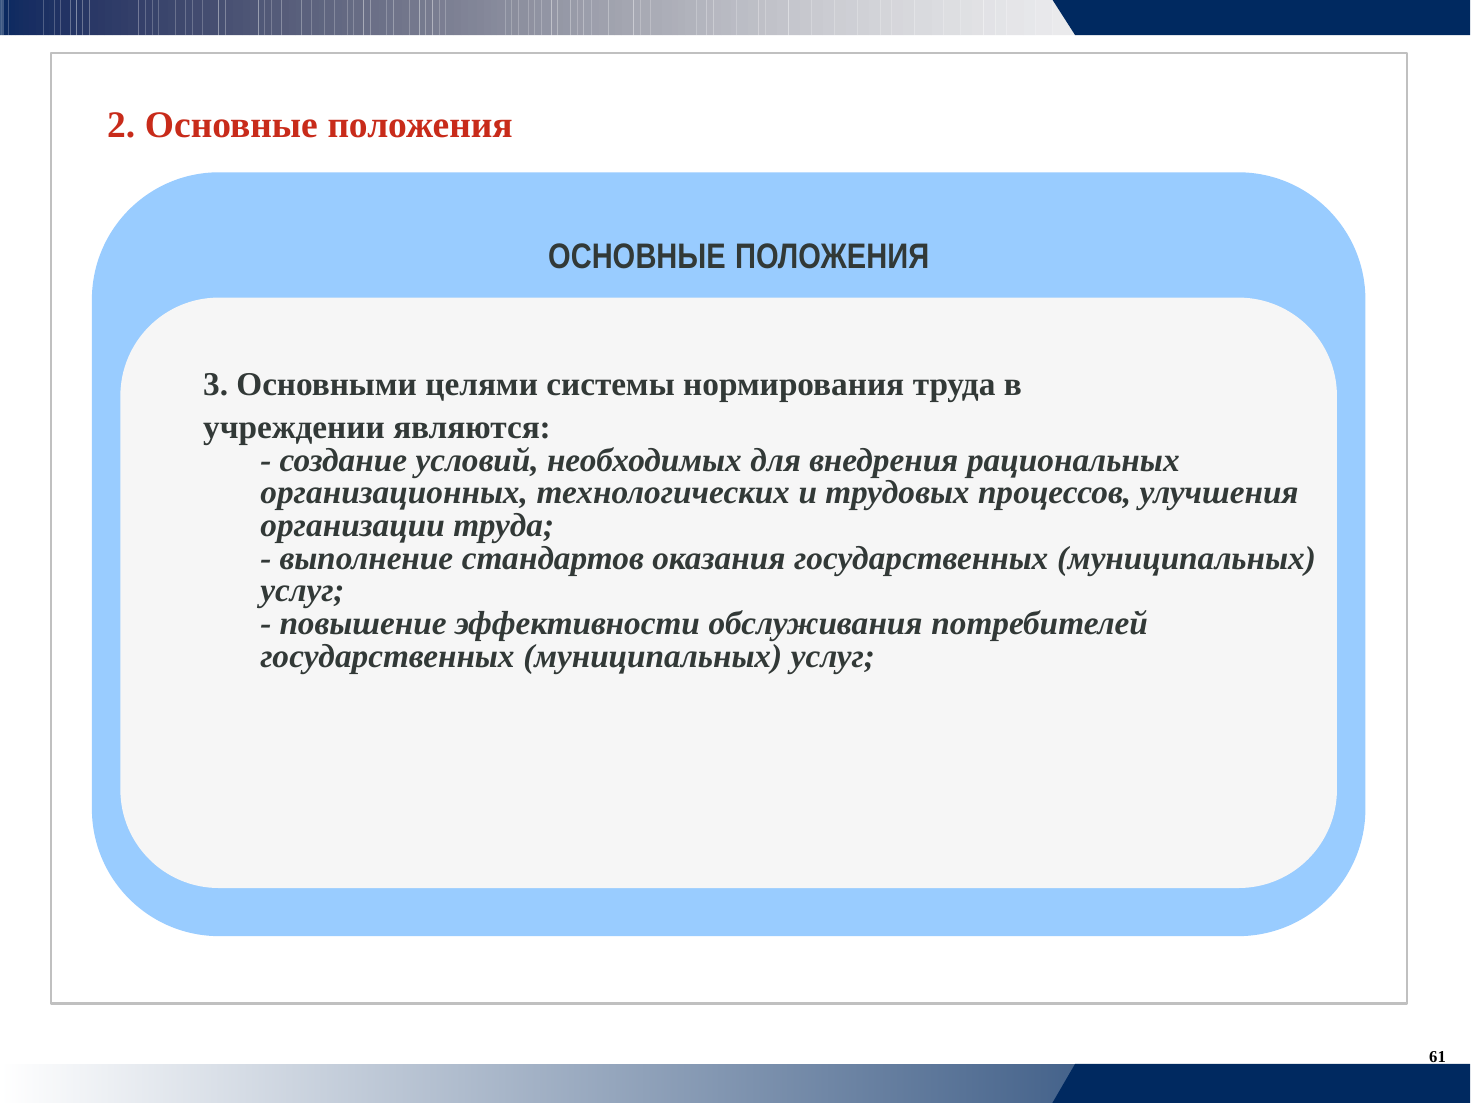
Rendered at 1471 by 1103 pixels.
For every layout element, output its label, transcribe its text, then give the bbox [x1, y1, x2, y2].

text_box [49, 51, 1409, 1006]
text_box 2. Основные положения ОСНОВНЫЕ ПОЛОЖЕНИЯ 3. Основными целями системы нормирования труда в учреждении являются: - создание условий, необходимых для внедрения рациональных организационных, технологических и трудовых процессов, улучшения организации труда; - выполнение стандартов оказания государственных (муниципальных) услуг; - повышение эффективности обслуживания потребителей государственных (муниципальных) услуг; [107, 104, 1317, 682]
text_box 61 [1429, 1051, 1447, 1074]
text_box [118, 333, 1340, 891]
text_box [89, 196, 1368, 939]
